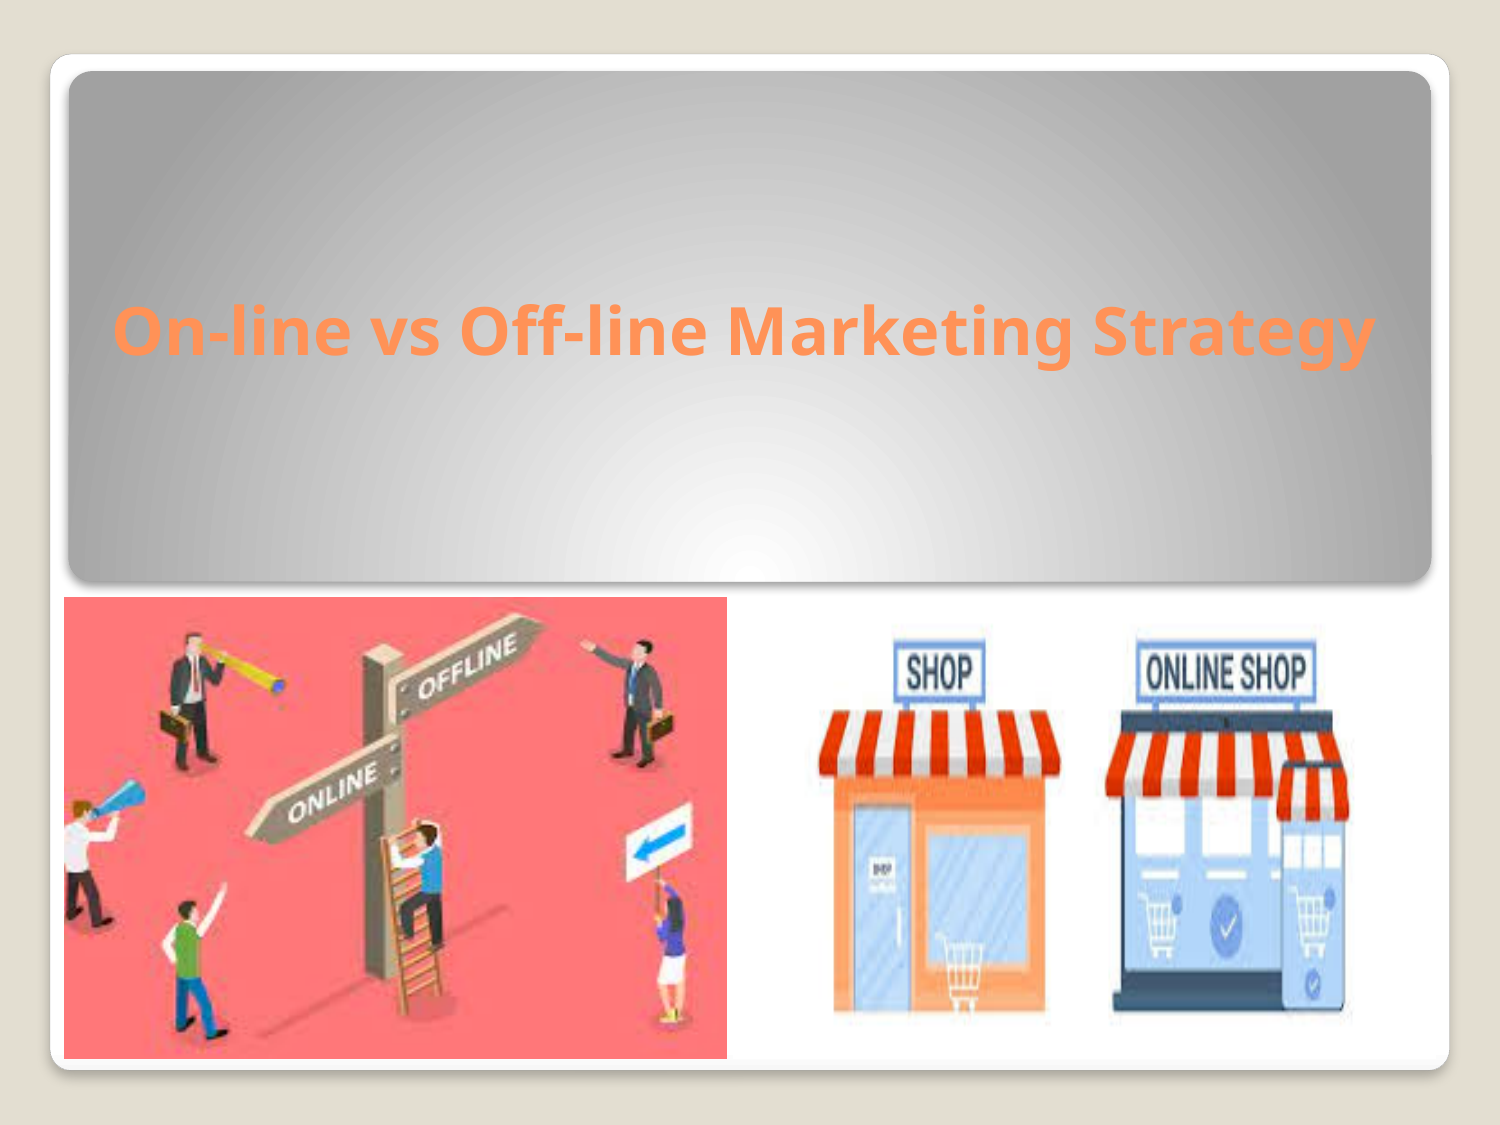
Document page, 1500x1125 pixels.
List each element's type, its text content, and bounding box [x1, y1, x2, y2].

picture [64, 597, 727, 1059]
title On-line vs Off-line Marketing Strategy [64, 267, 1424, 457]
picture [732, 597, 1436, 1059]
